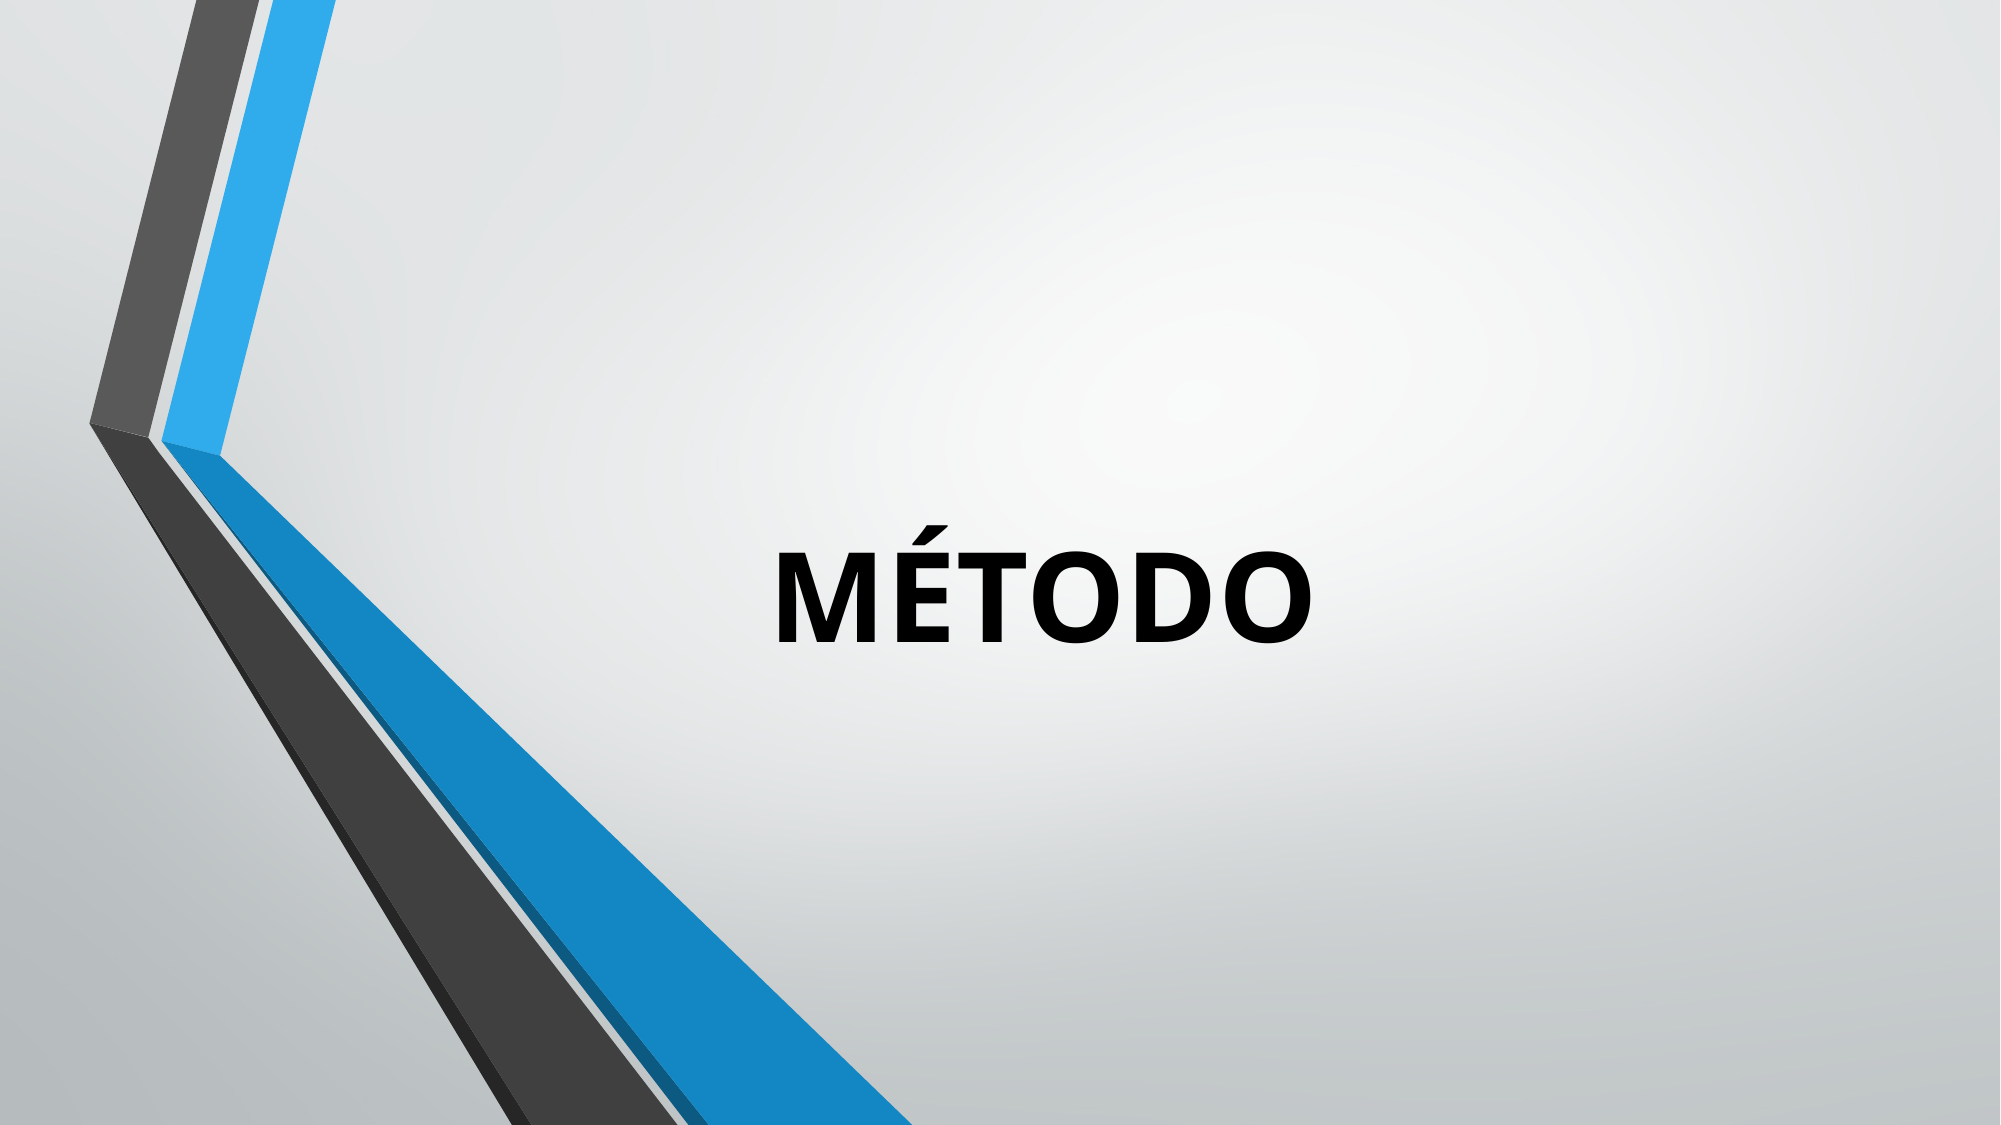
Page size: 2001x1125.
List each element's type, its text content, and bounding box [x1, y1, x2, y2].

title MÉTODO [192, 0, 1927, 675]
